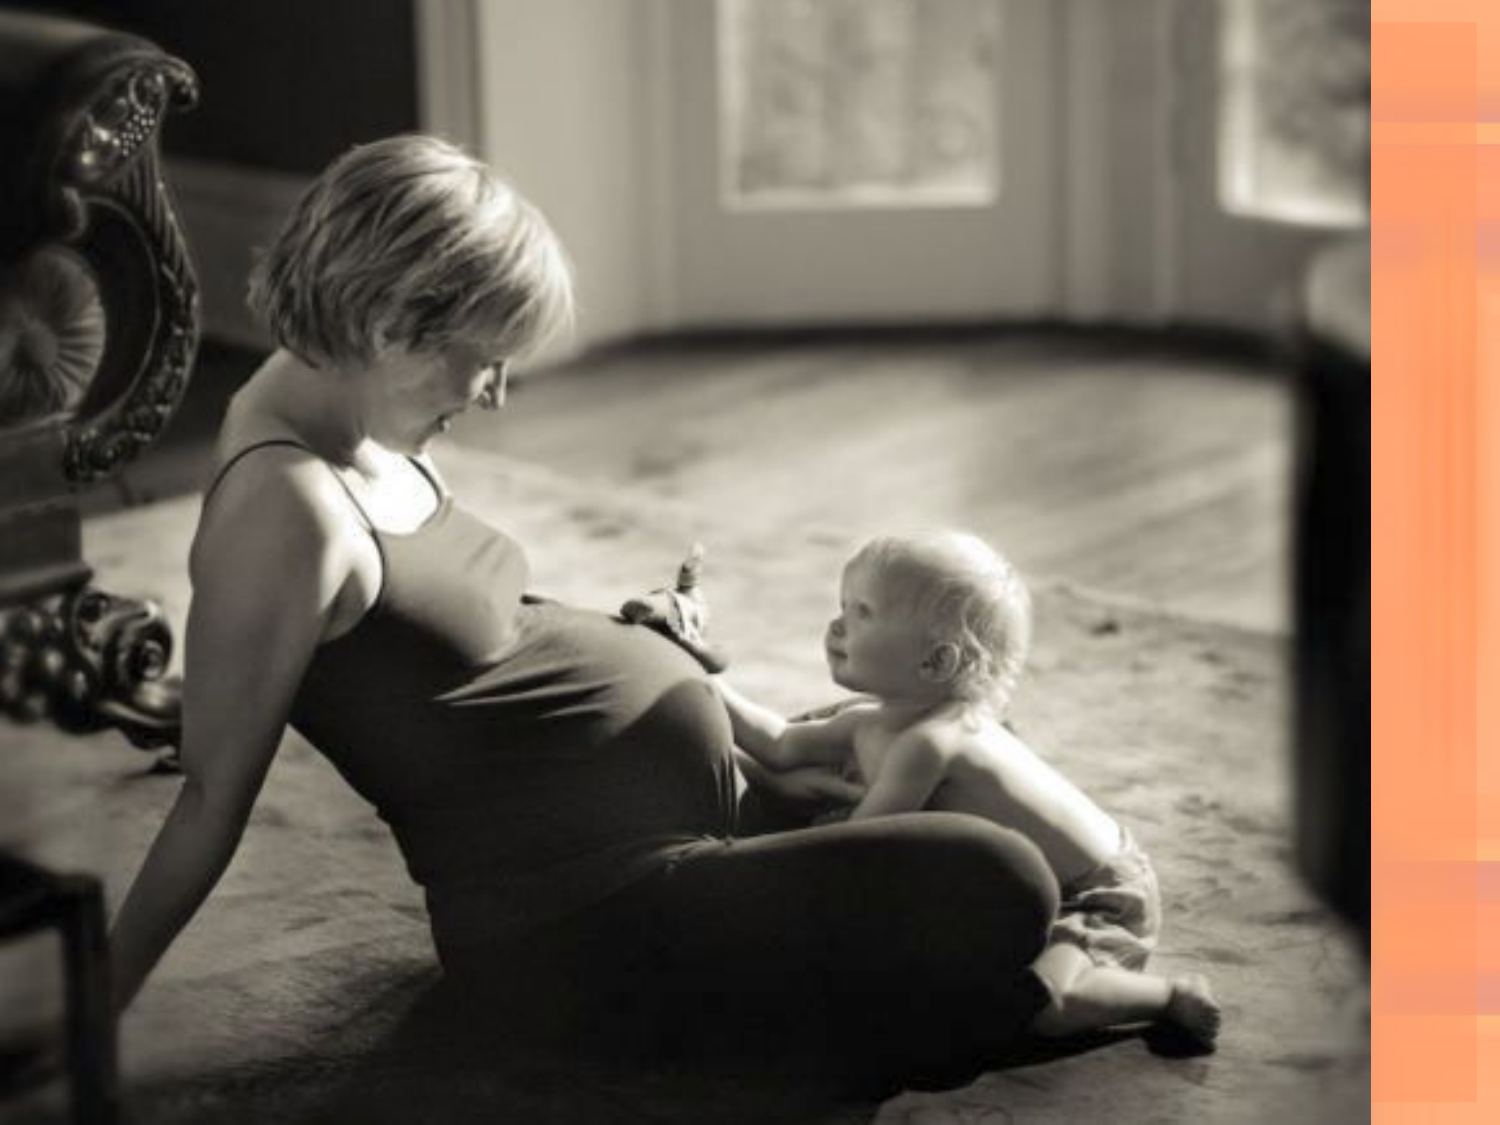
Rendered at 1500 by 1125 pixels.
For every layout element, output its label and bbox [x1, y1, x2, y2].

picture [1371, 0, 1500, 1125]
list [0, 0, 1371, 1125]
